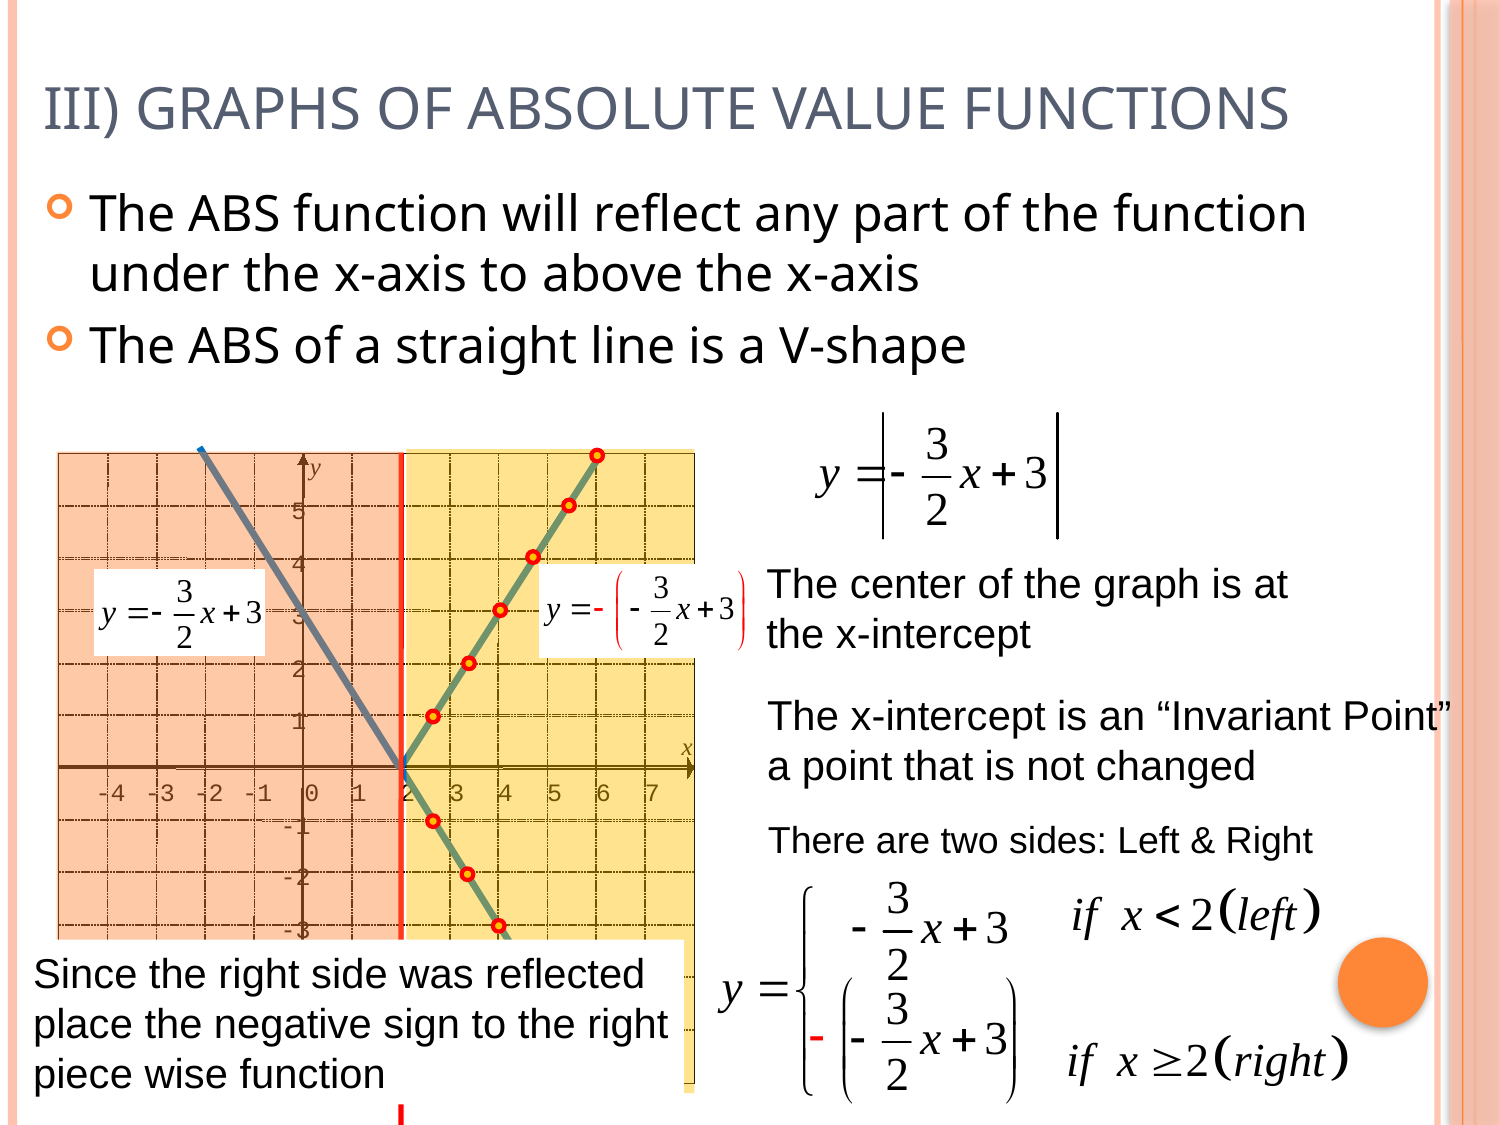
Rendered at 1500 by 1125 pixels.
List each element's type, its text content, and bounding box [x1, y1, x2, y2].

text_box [93, 568, 266, 657]
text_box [1021, 875, 1355, 1106]
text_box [874, 403, 1069, 550]
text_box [801, 968, 1029, 1112]
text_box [710, 875, 837, 1106]
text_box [138, 507, 461, 709]
text_box There are two sides: Left & Right [753, 809, 1329, 869]
text_box The center of the graph is at the x-intercept [751, 549, 1304, 665]
text_box The x-intercept is an “Invariant Point” a point that is not changed [752, 681, 1467, 797]
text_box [538, 563, 755, 658]
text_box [345, 515, 653, 712]
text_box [341, 829, 664, 1032]
list The ABS function will reflect any part of the function under the x-axis to above the x-axis The ABS of a straight line is a V-shape [29, 173, 1412, 433]
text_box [807, 411, 868, 537]
text_box Since the right side was reflected place the negative sign to the right piece wise function [18, 939, 684, 1105]
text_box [57, 450, 696, 1086]
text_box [843, 866, 1016, 965]
title III) Graphs of Absolute Value Functions [28, 20, 1495, 150]
